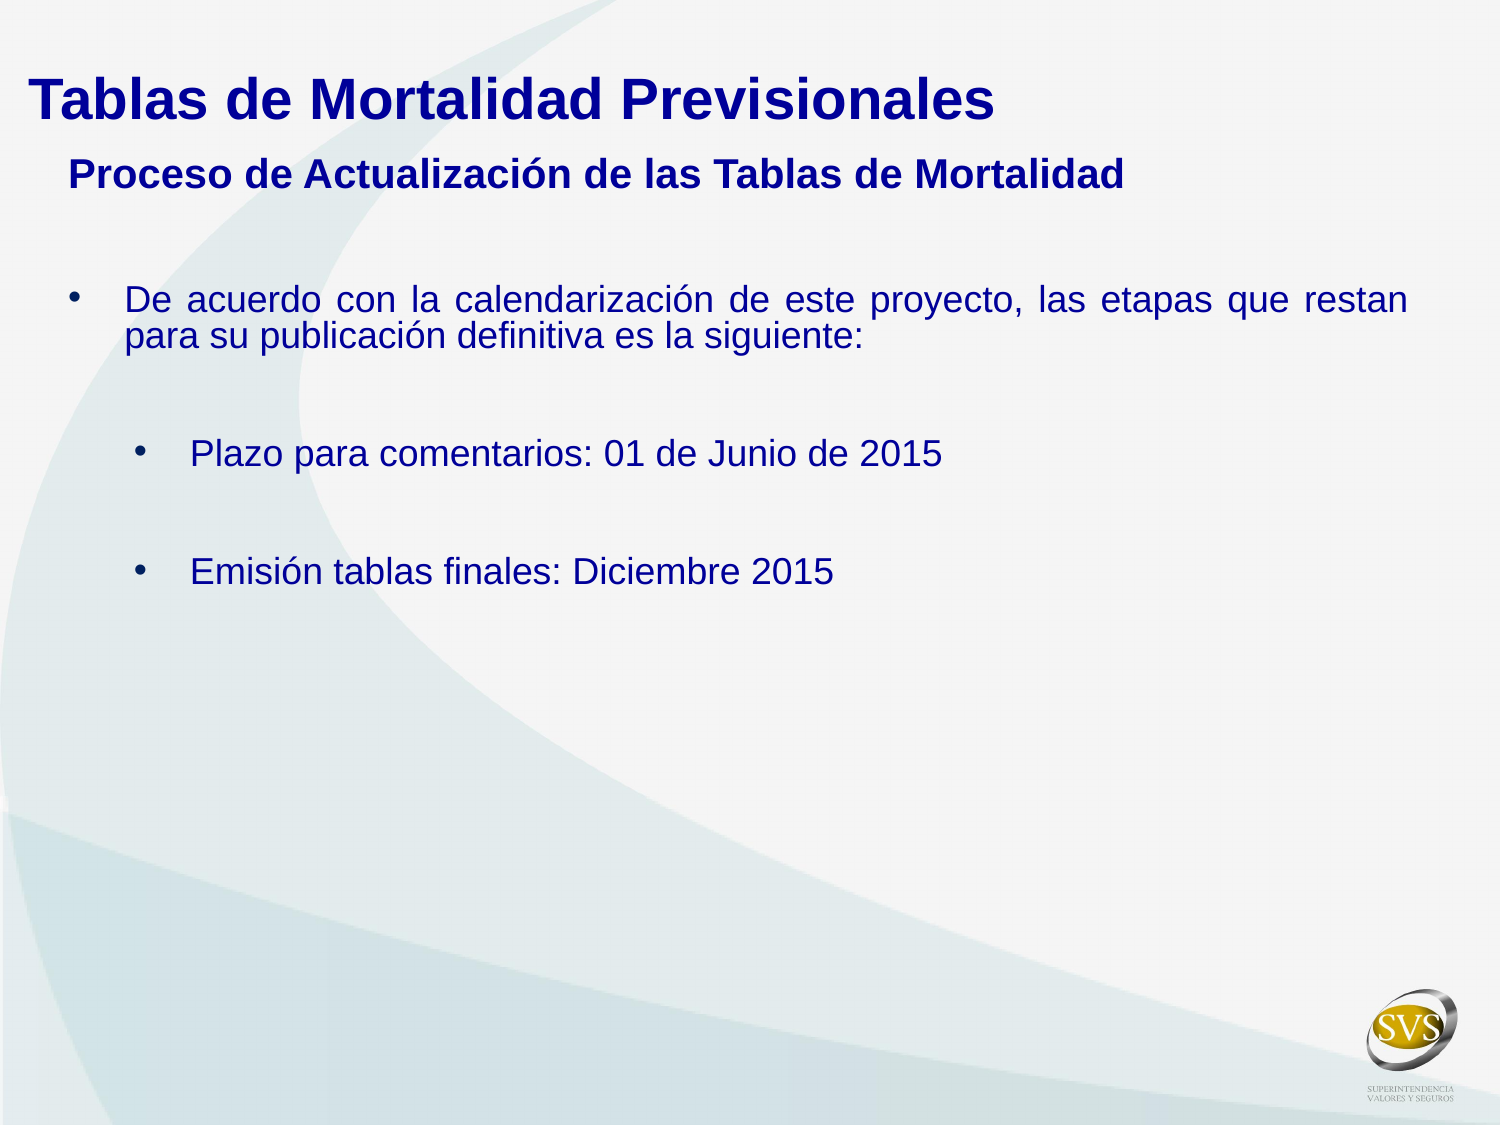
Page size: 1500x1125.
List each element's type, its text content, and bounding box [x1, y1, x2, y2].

list Proceso de Actualización de las Tablas de Mortalidad De acuerdo con la calendarización de este proyecto, las etapas que restan para su publicación definitiva es la siguiente: Plazo para comentarios: 01 de Junio de 2015 Emisión tablas finales: Diciembre 2015 [53, 149, 1424, 1083]
picture [0, 0, 1500, 1125]
text_box Tablas de Mortalidad Previsionales [14, 18, 1365, 173]
